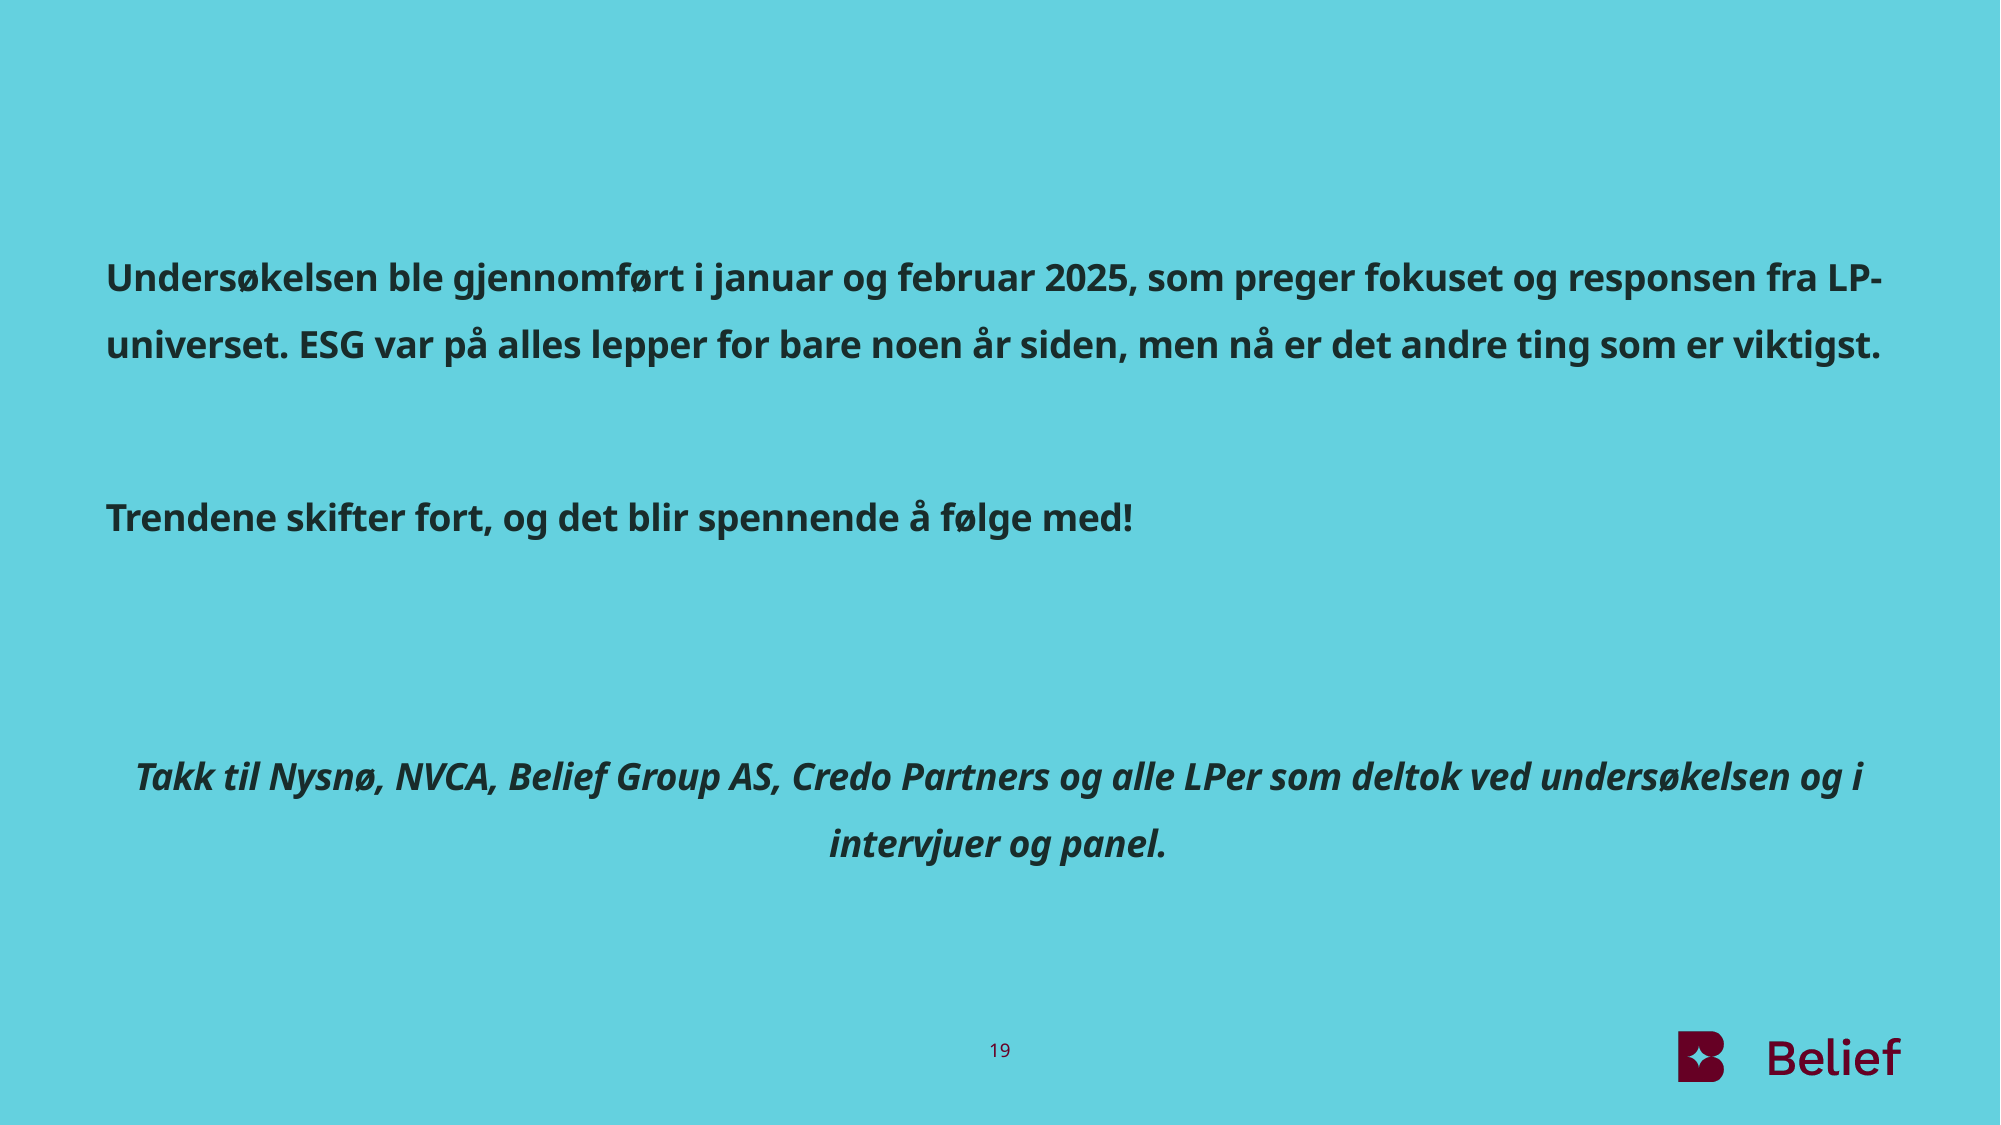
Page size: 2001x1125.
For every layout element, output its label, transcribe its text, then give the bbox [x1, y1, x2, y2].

picture [1632, 981, 1947, 1125]
slide_number 19 [978, 1032, 1022, 1073]
list Undersøkelsen ble gjennomført i januar og februar 2025, som preger fokuset og responsen fra LP-universet. ESG var på alles lepper for bare noen år siden, men nå er det andre ting som er viktigst. Trendene skifter fort, og det blir spennende å følge med! Takk til Nysnø, NVCA, Belief Group AS, Credo Partners og alle LPer som deltok ved undersøkelsen og i intervjuer og panel. [93, 219, 1905, 906]
